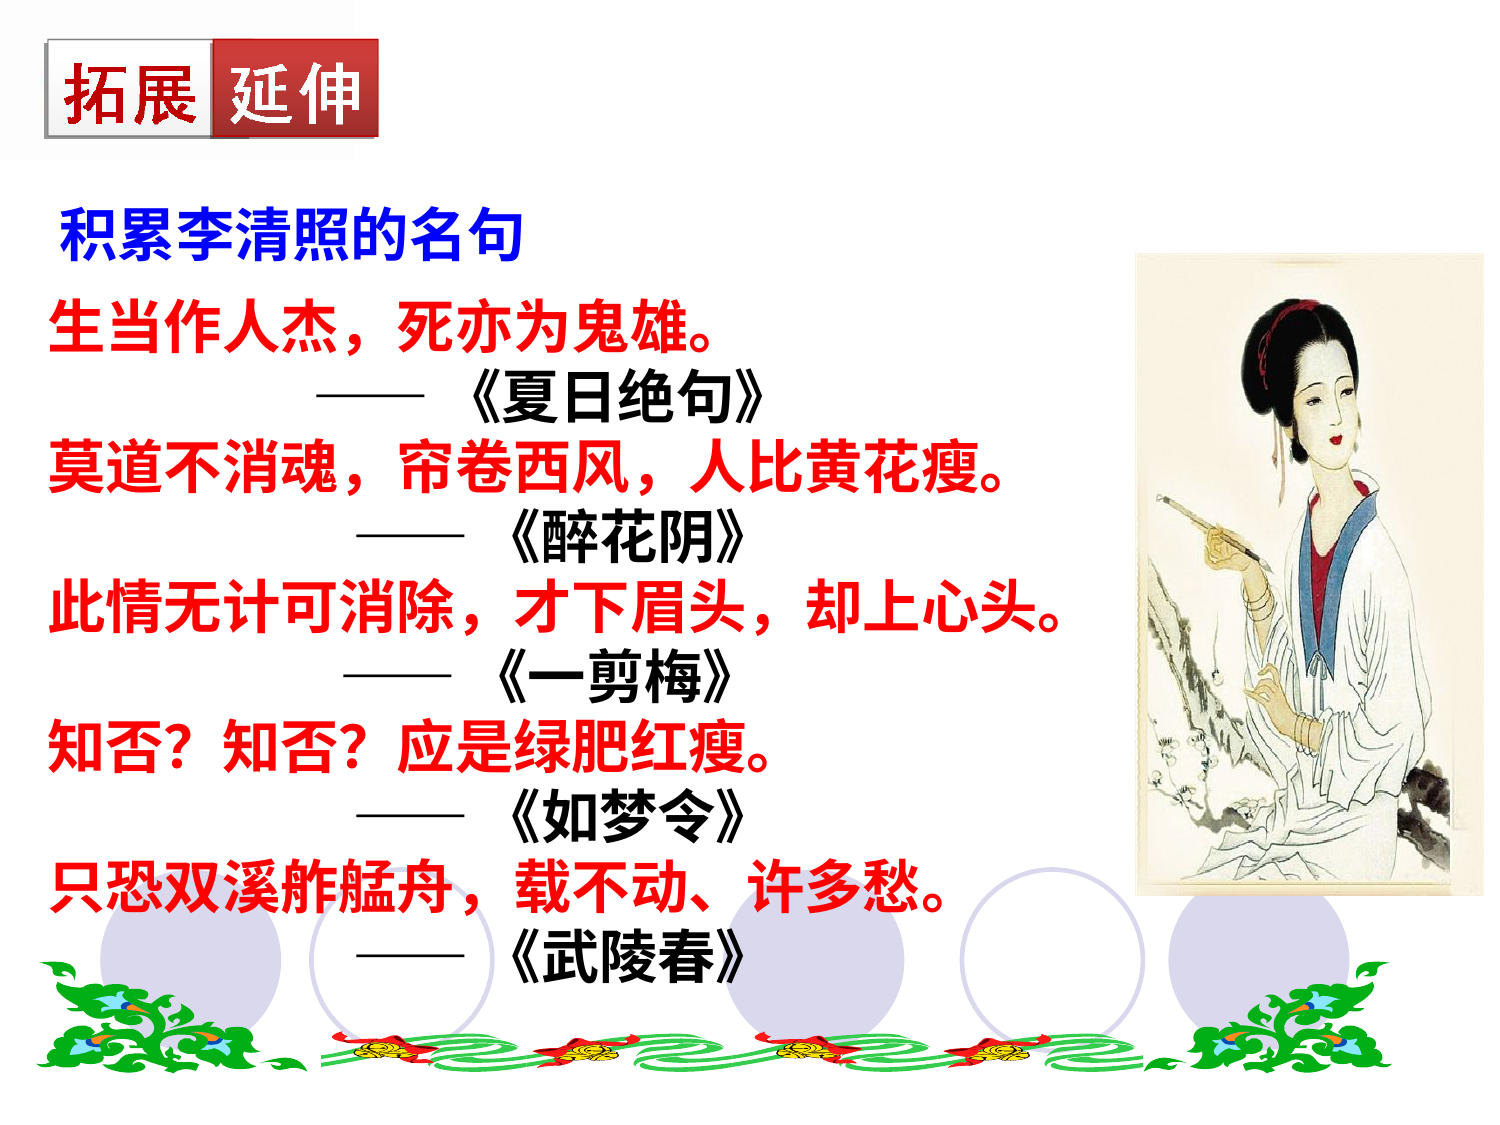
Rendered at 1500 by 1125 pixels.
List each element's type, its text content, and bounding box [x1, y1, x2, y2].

picture [1135, 253, 1484, 896]
picture [35, 956, 1393, 1075]
title 积累李清照的名句 [44, 132, 833, 282]
picture [0, 0, 379, 160]
text_box 生当作人杰，死亦为鬼雄。 ——《夏日绝句》 莫道不消魂，帘卷西风，人比黄花瘦。 ——《醉花阴》 此情无计可消除，才下眉头，却上心头。 ——《一剪梅》 知否？知否？应是绿肥红瘦。 ——《如梦令》 只恐双溪舴艋舟，载不动、许多愁。 ——《武陵春》 [32, 282, 1333, 998]
